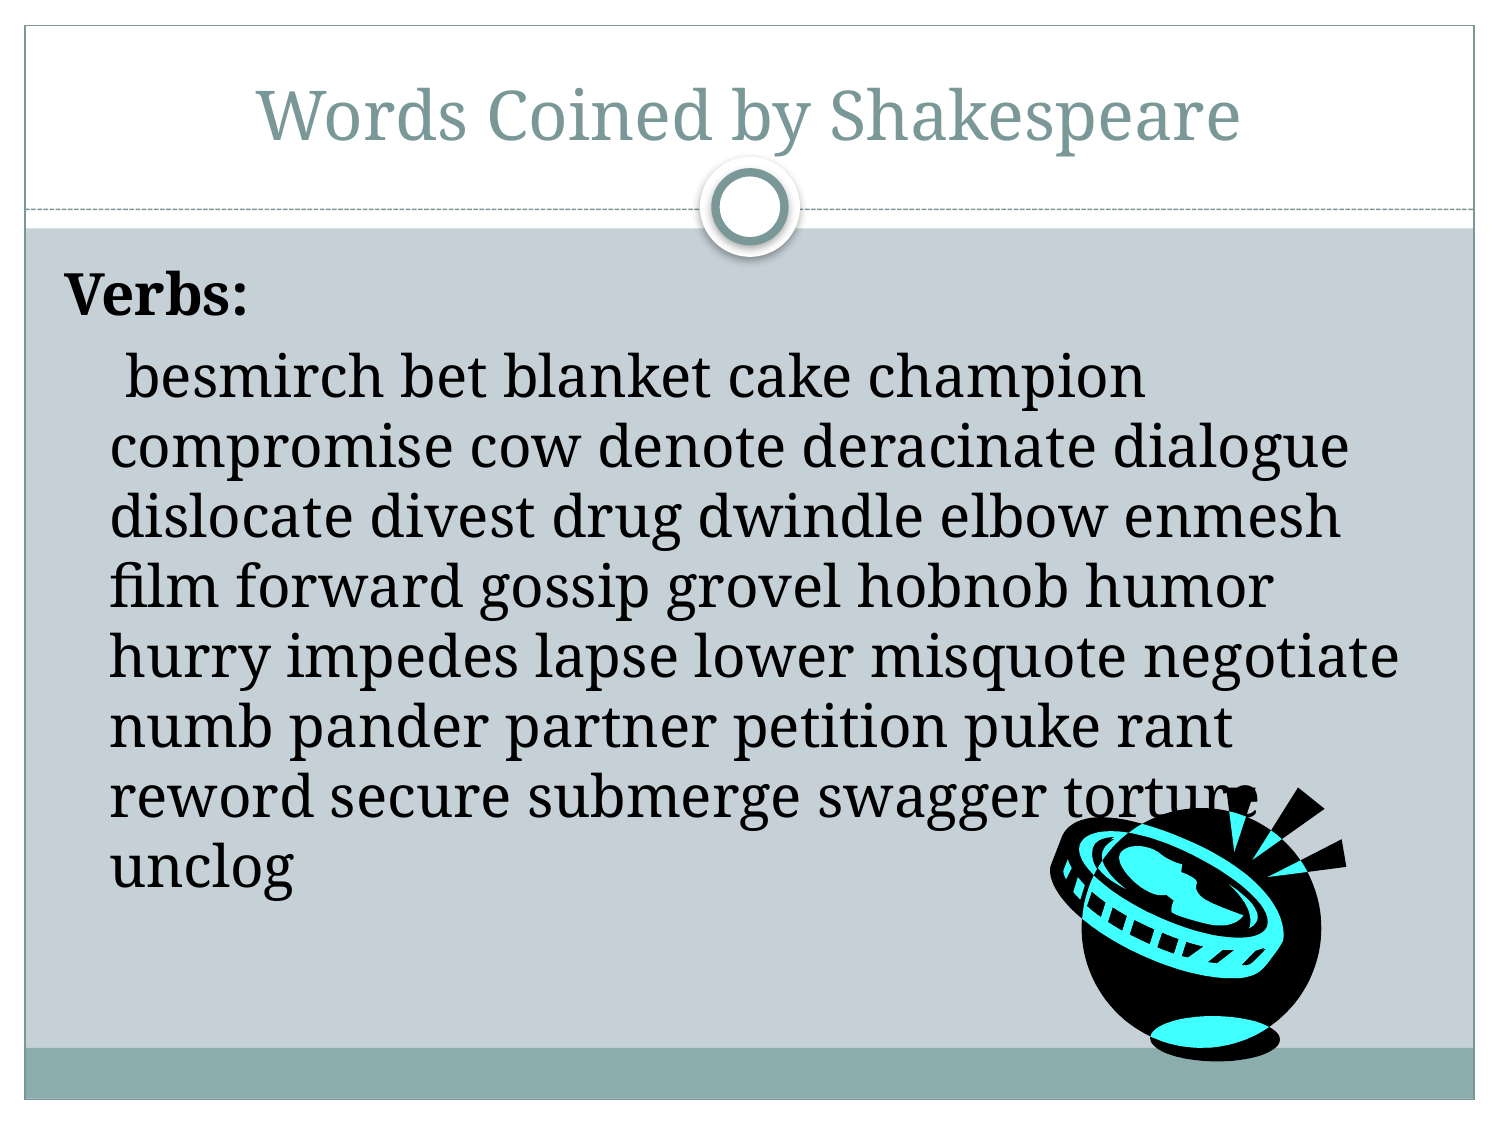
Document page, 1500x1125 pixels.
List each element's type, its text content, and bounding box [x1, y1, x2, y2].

title Words Coined by Shakespeare [49, 37, 1450, 162]
list Verbs: besmirch bet blanket cake champion compromise cow denote deracinate dialogue dislocate divest drug dwindle elbow enmesh film forward gossip grovel hobnob humor hurry impedes lapse lower misquote negotiate numb pander partner petition puke rant reword secure submerge swagger torture unclog [49, 249, 1450, 1005]
picture [1049, 787, 1347, 1062]
